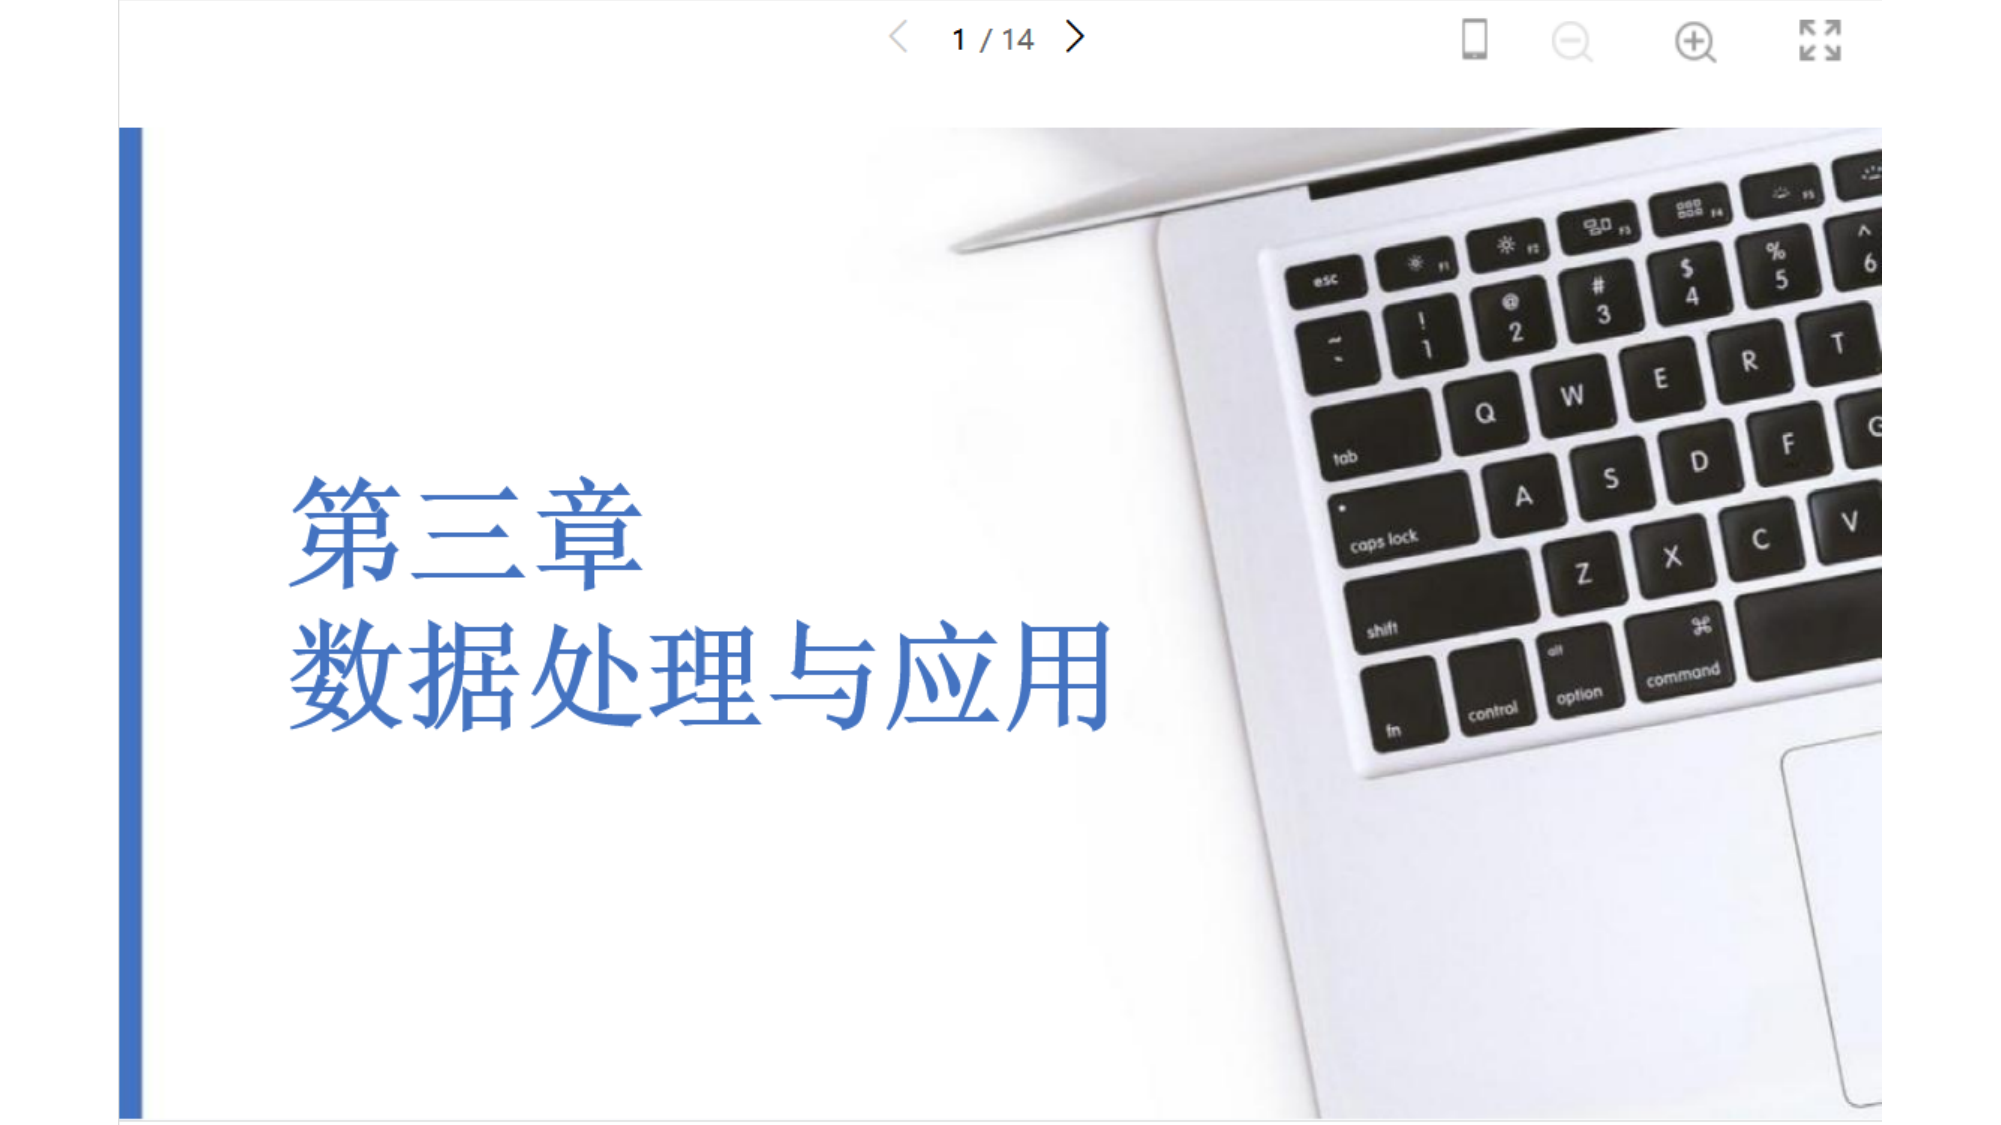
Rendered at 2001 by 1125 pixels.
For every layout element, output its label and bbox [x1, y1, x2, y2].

picture [118, 0, 1882, 1125]
